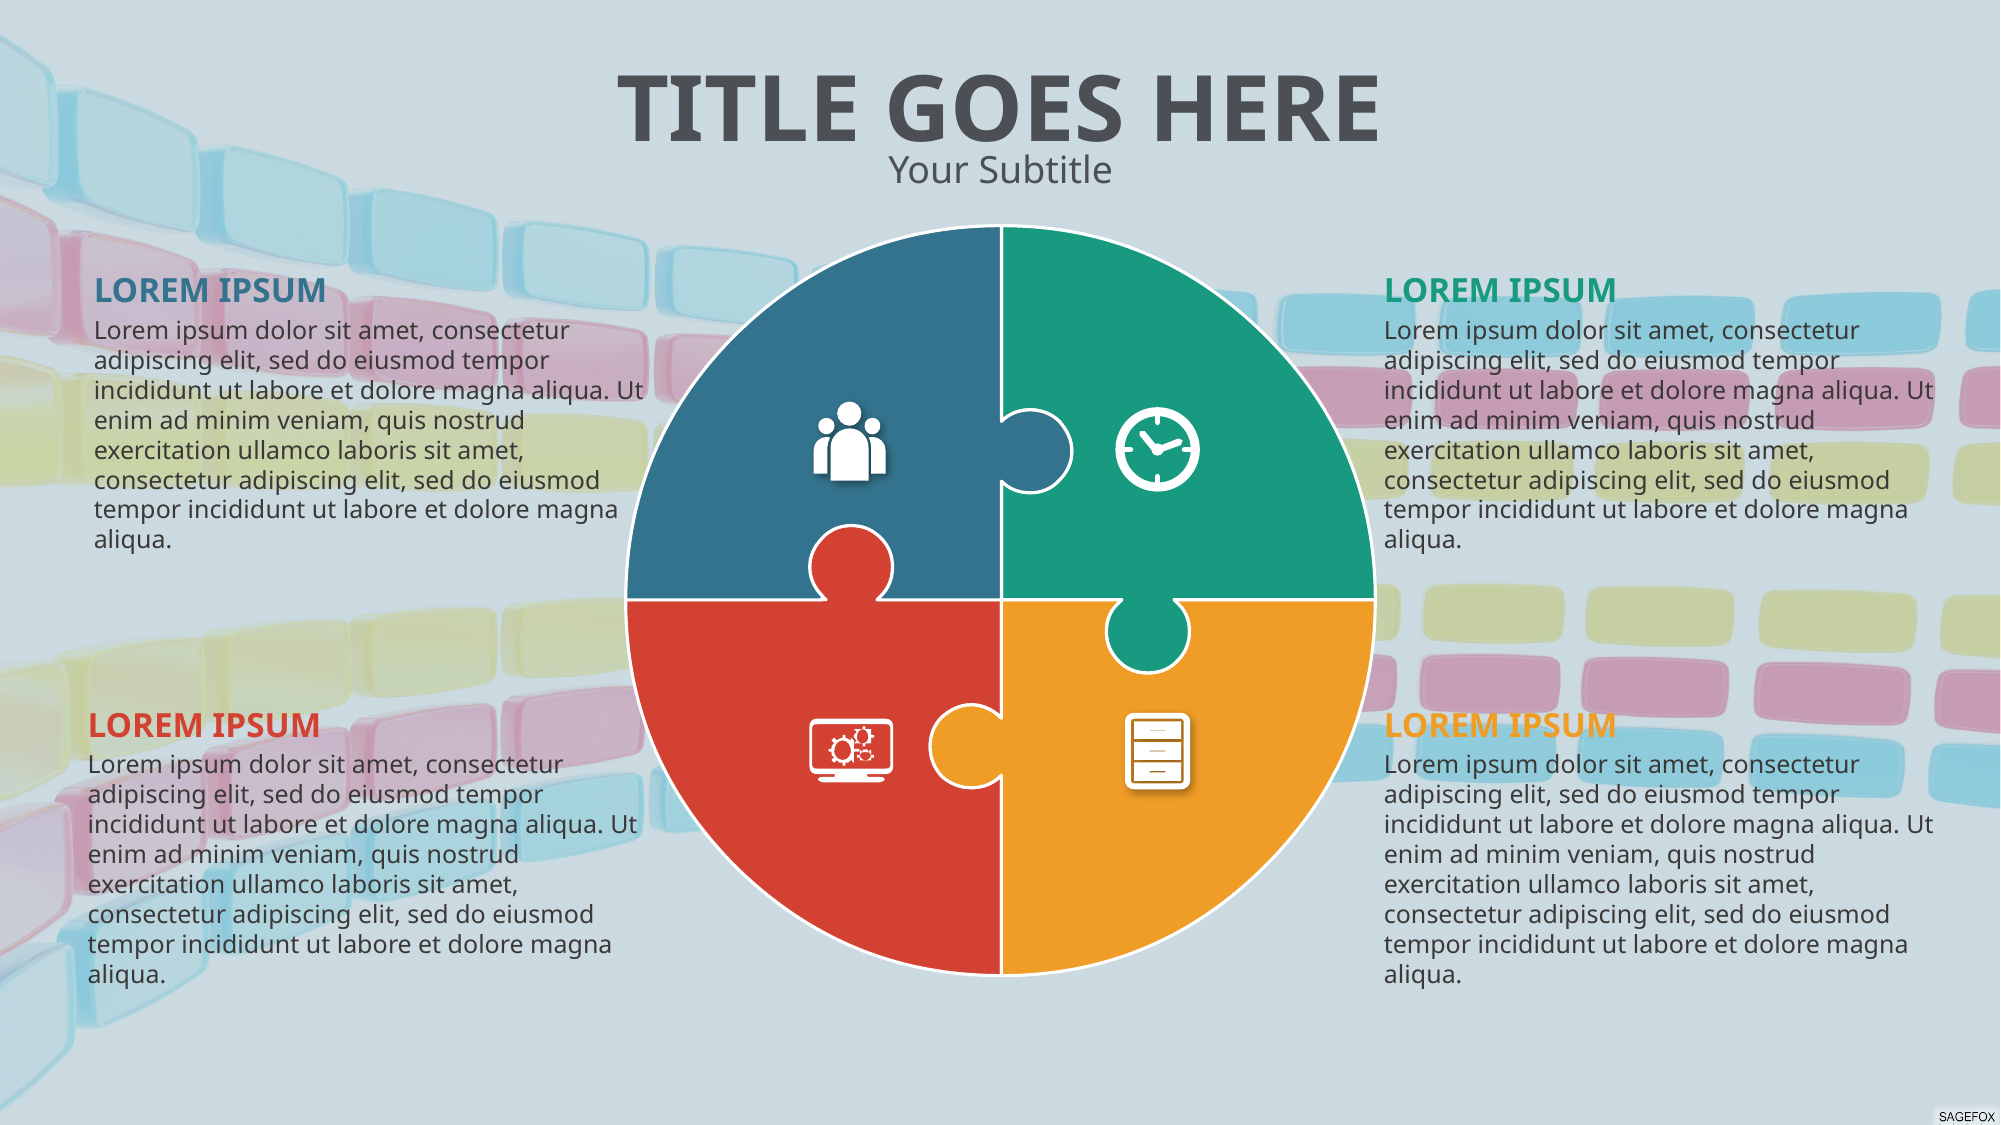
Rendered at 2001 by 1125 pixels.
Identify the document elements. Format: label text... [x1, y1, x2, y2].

text_box [1125, 712, 1191, 790]
text_box [1002, 225, 1376, 673]
text_box [625, 225, 1072, 600]
text_box [830, 428, 886, 481]
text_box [1115, 407, 1200, 492]
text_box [548, 42, 1452, 199]
text_box [930, 600, 1376, 976]
picture [1936, 1111, 1997, 1125]
text_box [818, 417, 835, 435]
text_box LOREM IPSUM Lorem ipsum dolor sit amet, consectetur adipiscing elit, sed do eiusmod tempor incididunt ut labore et dolore magna aliqua. Ut enim ad minim veniam, quis nostrud exercitation ullamco laboris sit amet, consectetur adipiscing elit, sed do eiusmod tempor incididunt ut labore et dolore magna aliqua. [1369, 696, 1972, 996]
text_box LOREM IPSUM Lorem ipsum dolor sit amet, consectetur adipiscing elit, sed do eiusmod tempor incididunt ut labore et dolore magna aliqua. Ut enim ad minim veniam, quis nostrud exercitation ullamco laboris sit amet, consectetur adipiscing elit, sed do eiusmod tempor incididunt ut labore et dolore magna aliqua. [72, 696, 676, 996]
text_box LOREM IPSUM Lorem ipsum dolor sit amet, consectetur adipiscing elit, sed do eiusmod tempor incididunt ut labore et dolore magna aliqua. Ut enim ad minim veniam, quis nostrud exercitation ullamco laboris sit amet, consectetur adipiscing elit, sed do eiusmod tempor incididunt ut labore et dolore magna aliqua. [79, 262, 682, 562]
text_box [809, 718, 894, 783]
text_box [837, 401, 862, 426]
text_box [864, 417, 881, 435]
text_box [625, 526, 1001, 976]
text_box LOREM IPSUM Lorem ipsum dolor sit amet, consectetur adipiscing elit, sed do eiusmod tempor incididunt ut labore et dolore magna aliqua. Ut enim ad minim veniam, quis nostrud exercitation ullamco laboris sit amet, consectetur adipiscing elit, sed do eiusmod tempor incididunt ut labore et dolore magna aliqua. [1369, 262, 1972, 562]
text_box [813, 436, 830, 474]
